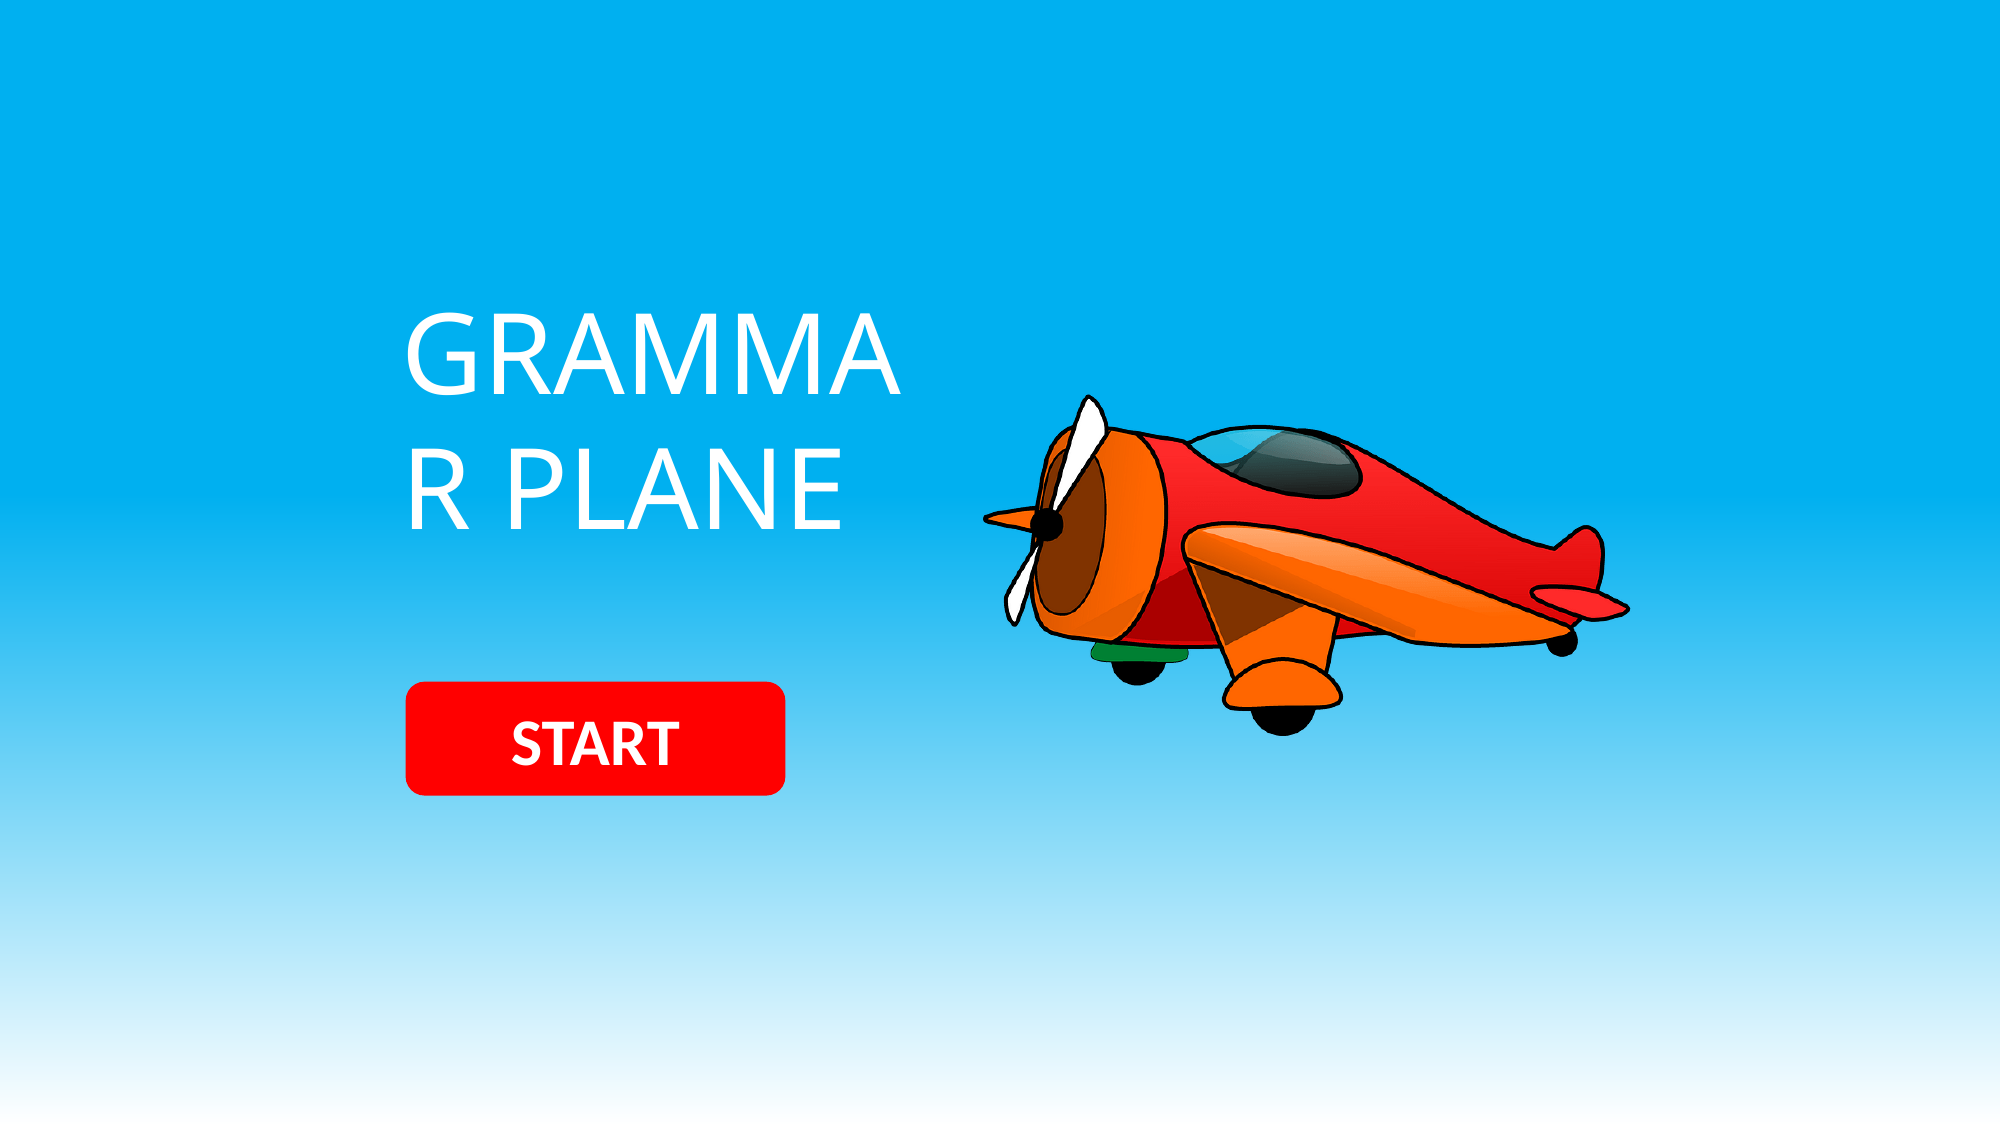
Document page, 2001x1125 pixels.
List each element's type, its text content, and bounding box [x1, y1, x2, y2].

text_box GRAMMAR PLANE [386, 274, 980, 560]
text_box START [404, 680, 787, 797]
picture [979, 396, 1637, 799]
